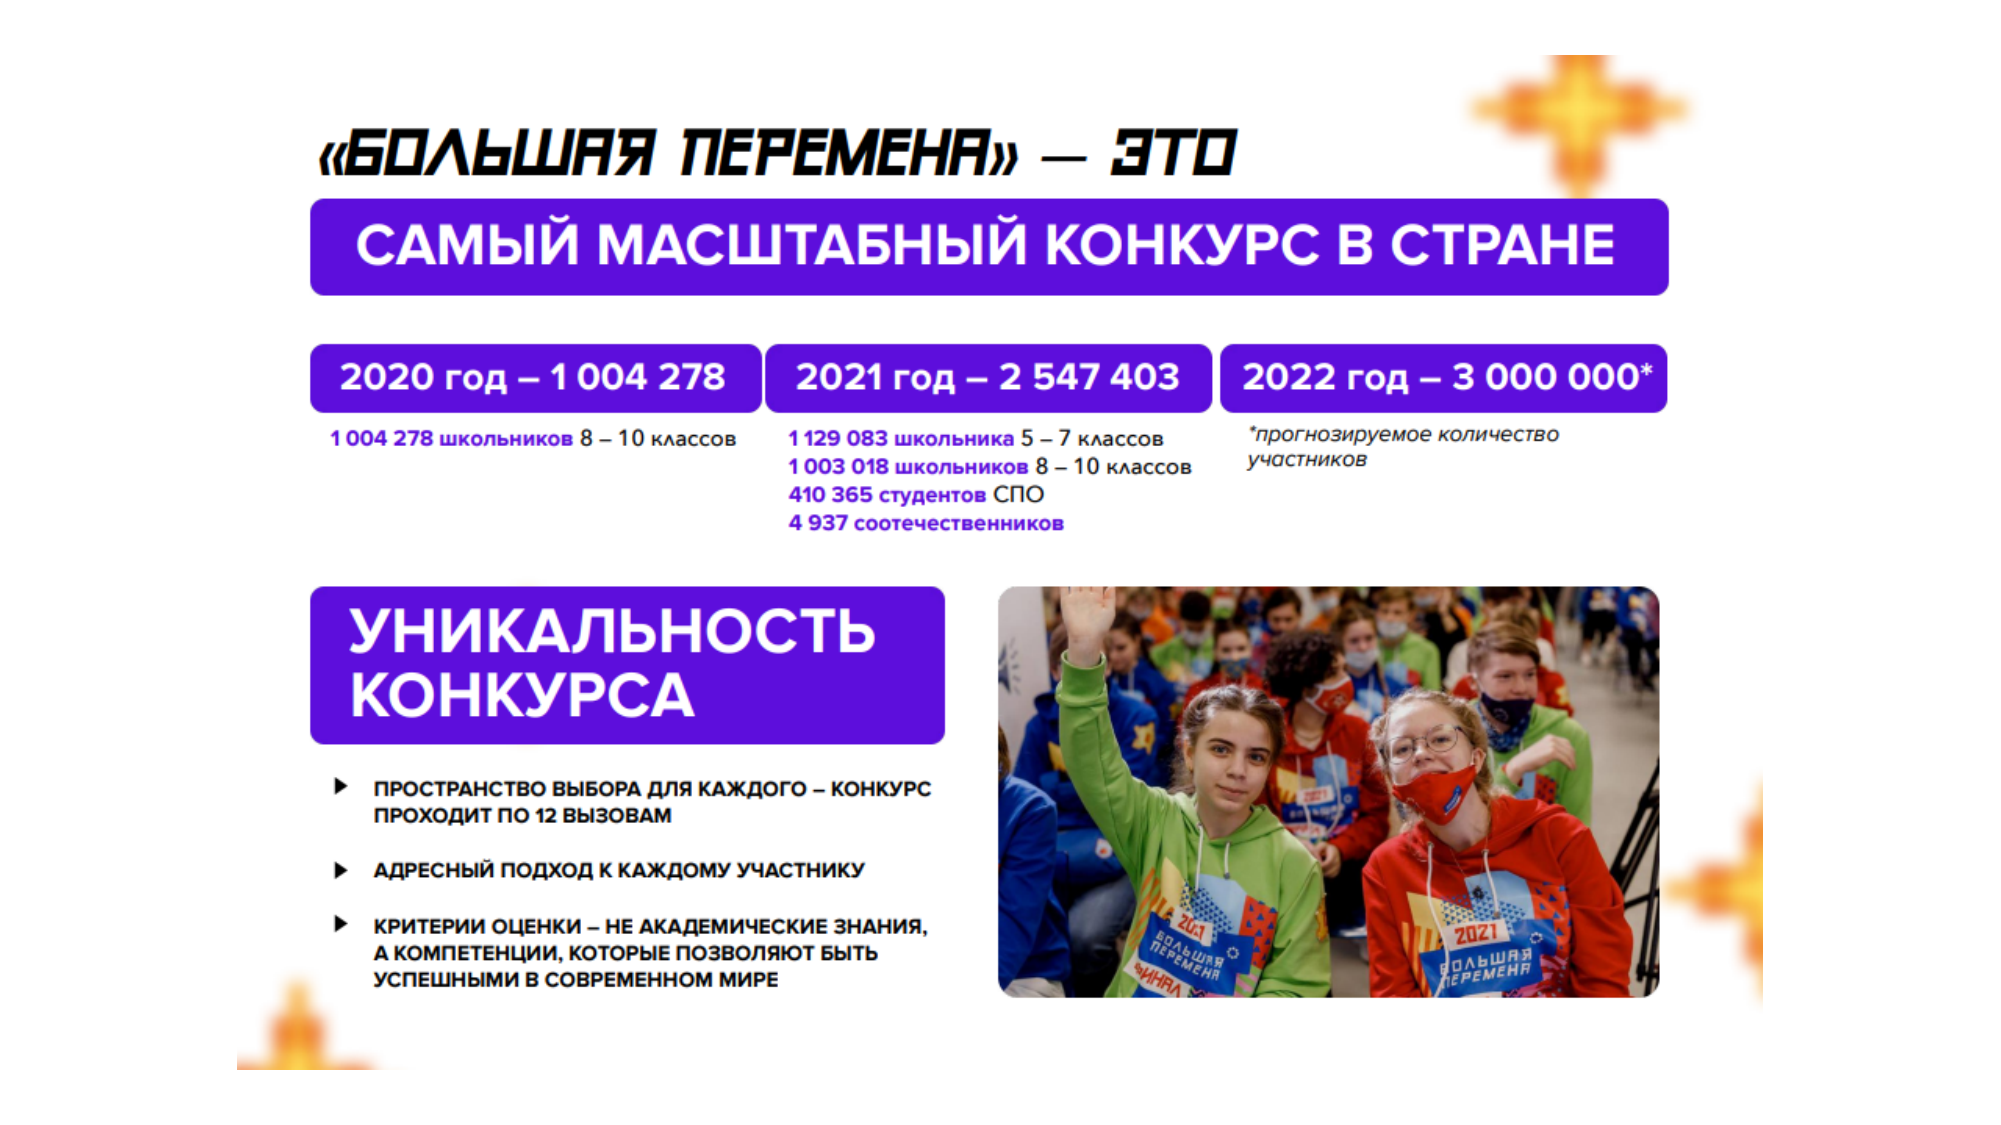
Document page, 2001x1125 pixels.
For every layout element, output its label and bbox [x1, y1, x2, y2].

picture [237, 55, 1763, 1070]
